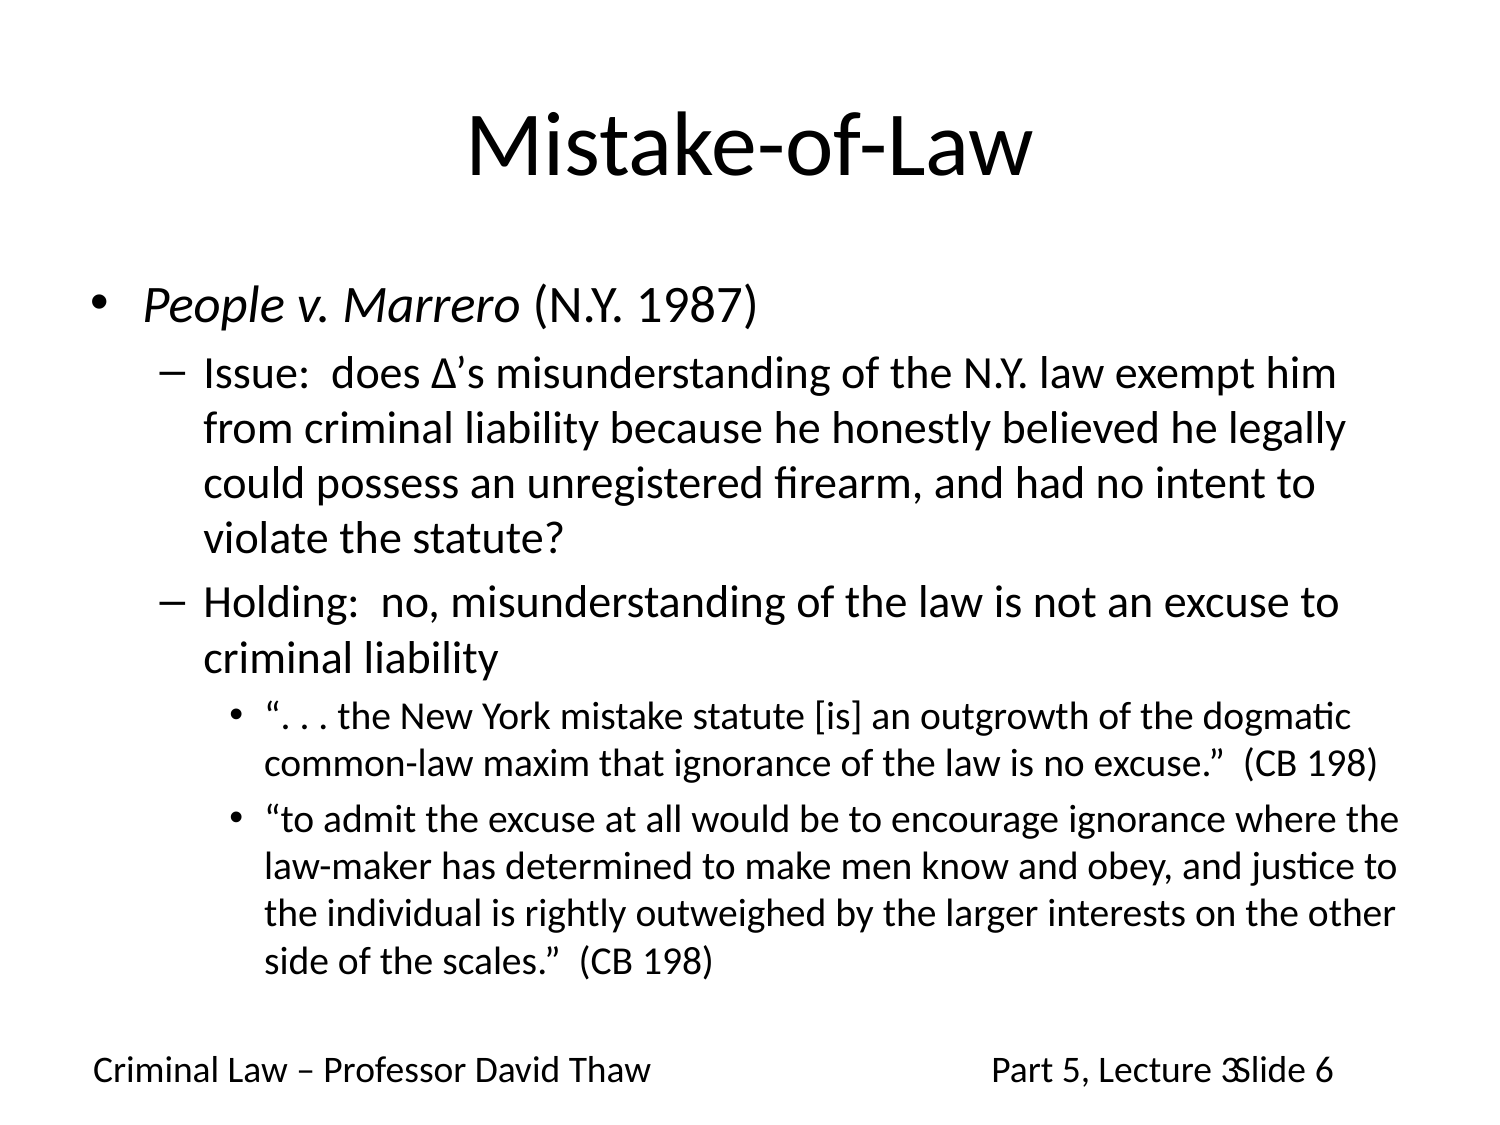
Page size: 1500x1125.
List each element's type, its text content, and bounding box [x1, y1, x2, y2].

title Mistake-of-Law [75, 45, 1425, 233]
list People v. Marrero (N.Y. 1987) Issue: does Δ’s misunderstanding of the N.Y. law exempt him from criminal liability because he honestly believed he legally could possess an unregistered firearm, and had no intent to violate the statute? Holding: no, misunderstanding of the law is not an excuse to criminal liability “. . . the New York mistake statute [is] an outgrowth of the dogmatic common-law maxim that ignorance of the law is no excuse.” (CB 198) “to admit the excuse at all would be to encourage ignorance where the law-maker has determined to make men know and obey, and justice to the individual is rightly outweighed by the larger interests on the other side of the scales.” (CB 198) [75, 262, 1425, 1005]
